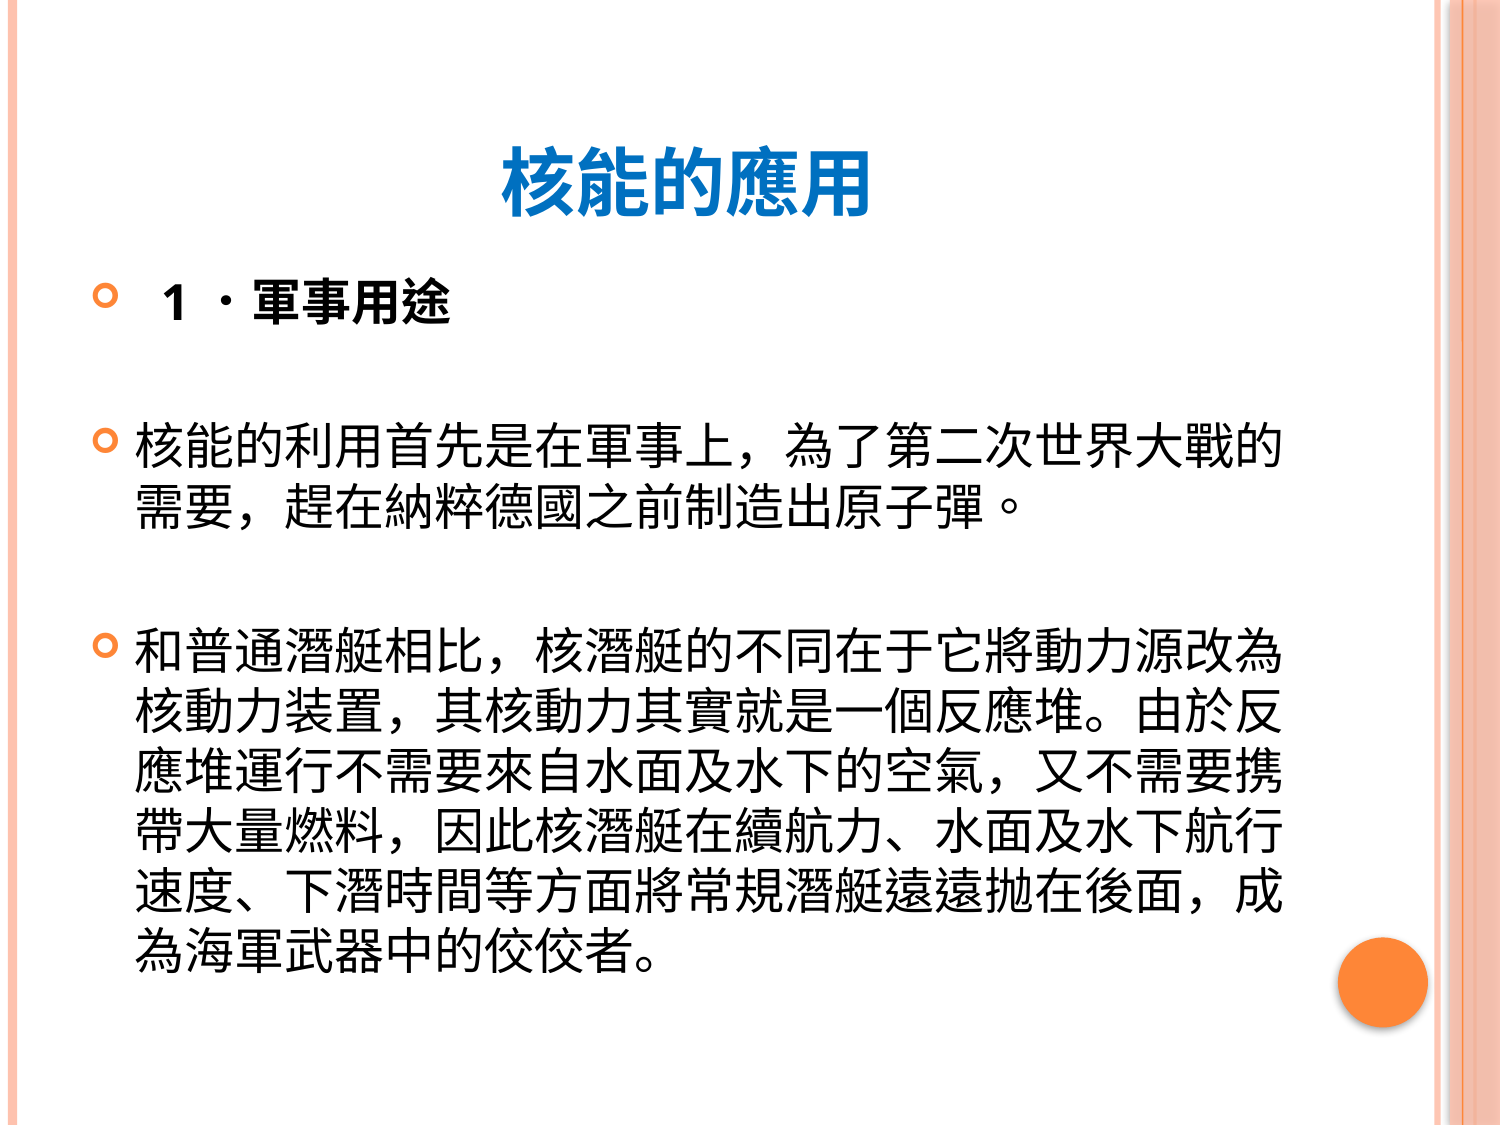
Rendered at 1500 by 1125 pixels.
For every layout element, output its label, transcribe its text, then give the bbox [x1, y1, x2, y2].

title 核能的應用 [75, 45, 1300, 233]
list 1．軍事用途 核能的利用首先是在軍事上，為了第二次世界大戰的需要，趕在納粹德國之前制造出原子彈。 和普通潛艇相比，核潛艇的不同在于它將動力源改為核動力装置，其核動力其實就是一個反應堆。由於反應堆運行不需要來自水面及水下的空氣，又不需要携帶大量燃料，因此核潛艇在續航力、水面及水下航行速度、下潛時間等方面將常規潛艇遠遠抛在後面，成為海軍武器中的佼佼者。 [75, 262, 1300, 1062]
